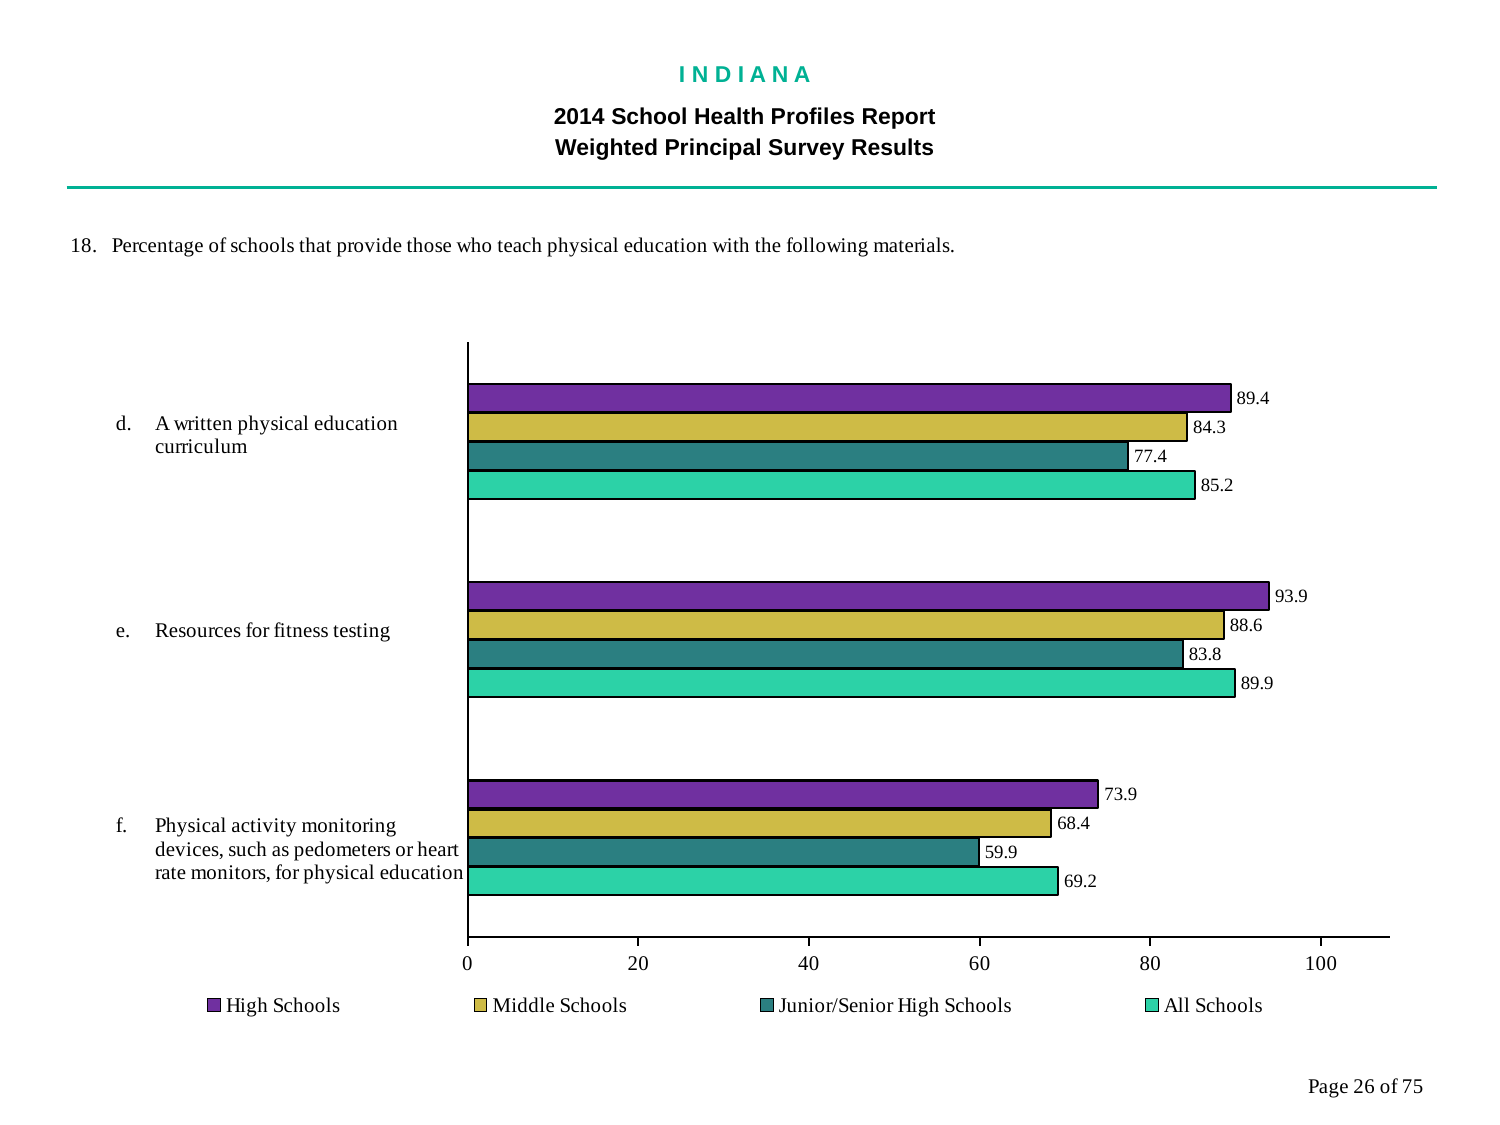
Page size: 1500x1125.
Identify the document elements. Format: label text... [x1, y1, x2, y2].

text_box 2014 School Health Profiles Report [41, 93, 1448, 125]
text_box Weighted Principal Survey Results [41, 125, 1448, 168]
text_box I N D I A N A [41, 52, 1448, 93]
chart [41, 208, 1449, 1105]
